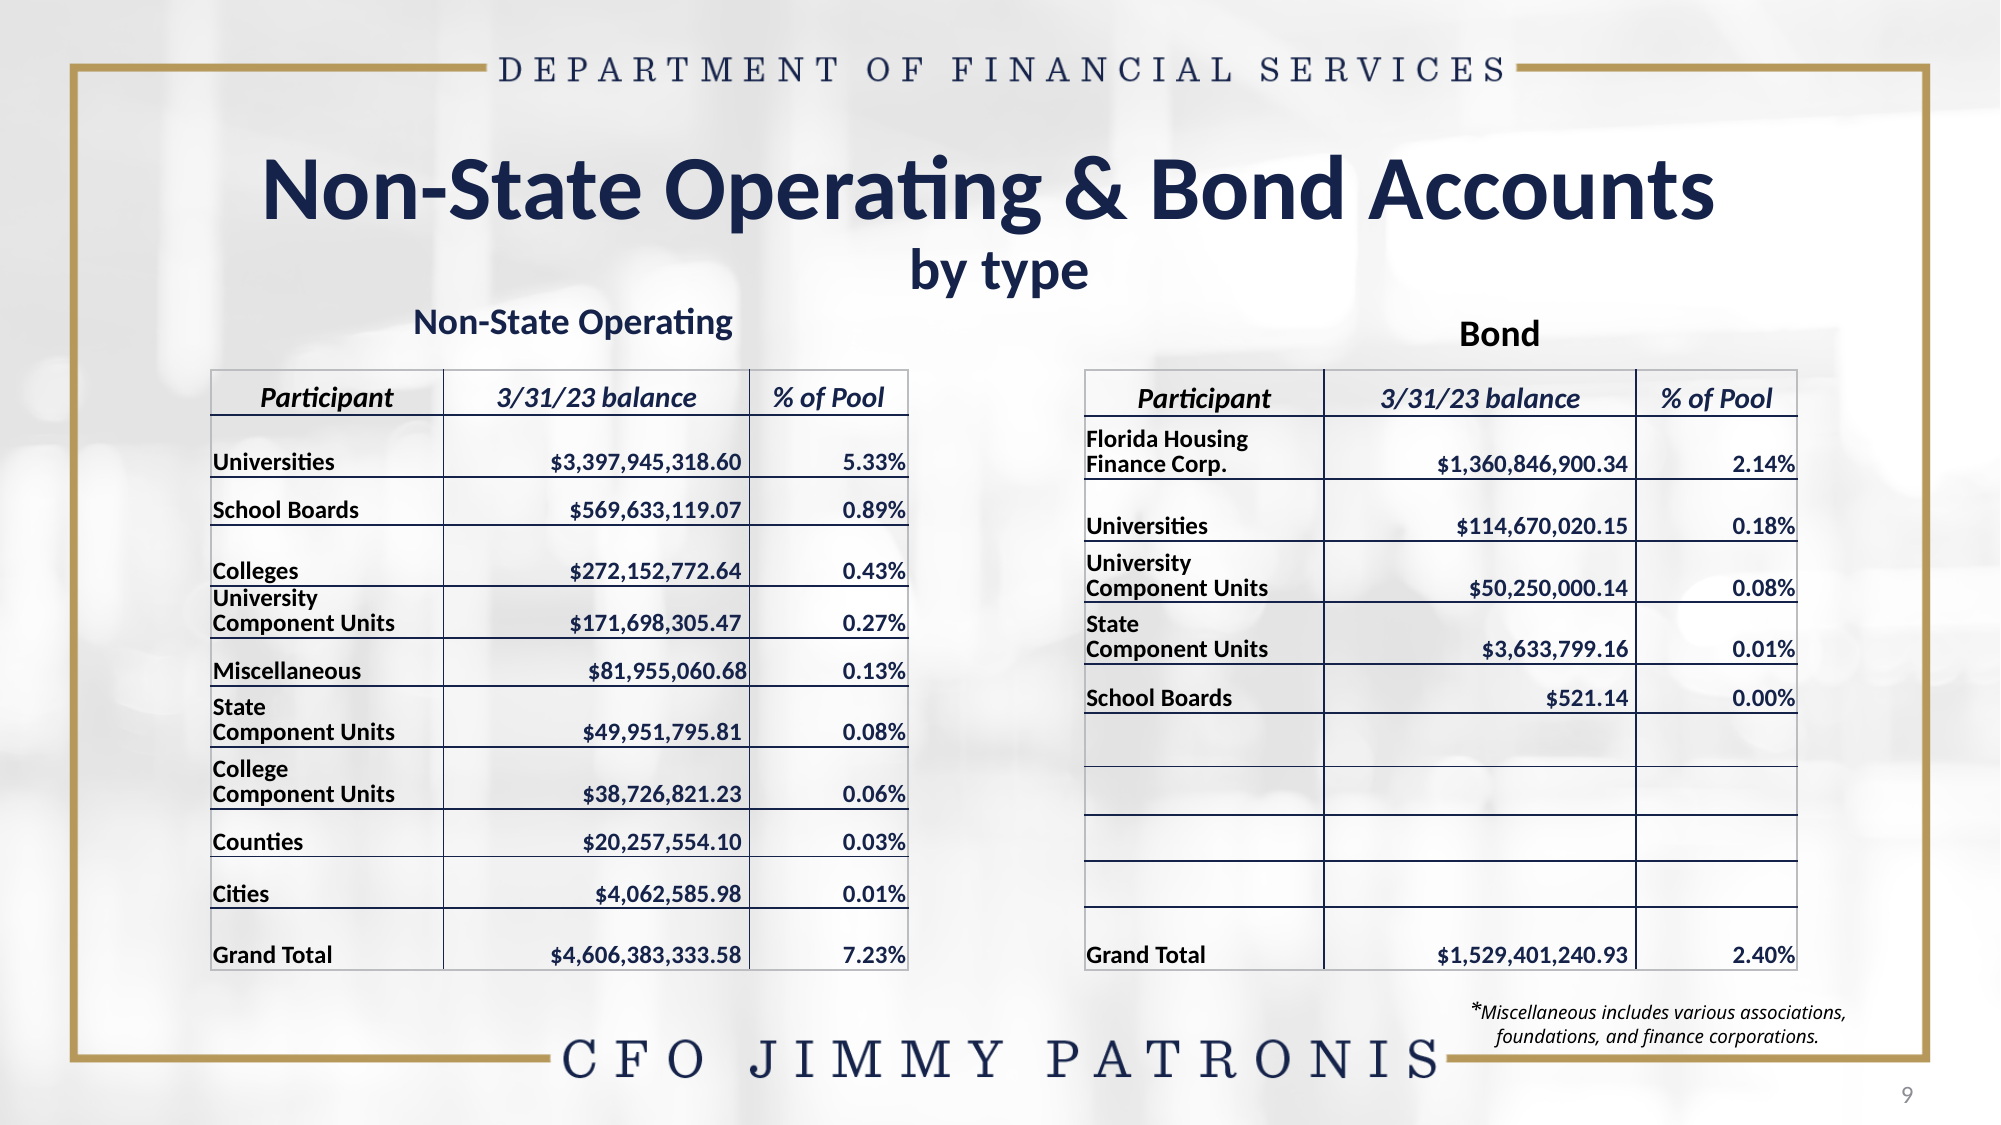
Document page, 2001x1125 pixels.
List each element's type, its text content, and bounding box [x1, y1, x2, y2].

table_cell State Component Units [1086, 603, 1323, 663]
table_cell $114,670,020.15 [1325, 480, 1635, 540]
table_cell $171,698,305.47 [444, 587, 749, 637]
table_cell $4,606,383,333.58 [444, 909, 749, 969]
table_cell Florida Housing Finance Corp. [1086, 417, 1323, 478]
table_cell $1,360,846,900.34 [1325, 417, 1635, 478]
table_cell [1086, 816, 1323, 860]
table_cell State Component Units [212, 687, 443, 746]
table_cell [1325, 816, 1635, 860]
table_cell 0.08% [750, 687, 907, 746]
table_header 3/31/23 balance [444, 371, 749, 414]
table_cell 0.08% [1637, 542, 1796, 601]
table_cell Colleges [212, 526, 443, 585]
table_cell 7.23% [750, 909, 907, 969]
text_box Bond [1306, 301, 1694, 362]
table_cell 2.14% [1637, 417, 1796, 478]
table_cell [1325, 714, 1635, 766]
table_cell $49,951,795.81 [444, 687, 749, 746]
table_cell $4,062,585.98 [444, 857, 749, 907]
table_cell 0.43% [750, 526, 907, 585]
picture [0, 0, 2000, 1125]
text_box Non-State Operating [379, 289, 768, 350]
table_cell [1086, 862, 1323, 906]
table_cell School Boards [1086, 665, 1323, 712]
title Non-State Operating & Bond Accounts by type [137, 112, 1863, 330]
table_cell Counties [212, 810, 443, 856]
table_header Participant [1086, 371, 1323, 415]
table_cell $81,955,060.68 [444, 639, 749, 685]
table_cell College Component Units [212, 748, 443, 808]
table_header Participant [212, 371, 443, 414]
table_cell School Boards [212, 478, 443, 524]
table_cell University Component Units [1086, 542, 1323, 601]
table_cell University Component Units [212, 587, 443, 637]
table_header % of Pool [750, 371, 907, 414]
table_cell 2.40% [1637, 908, 1796, 969]
table_cell Grand Total [1086, 908, 1323, 969]
table_cell 0.03% [750, 810, 907, 856]
table_cell 0.01% [750, 857, 907, 907]
table_cell [1637, 816, 1796, 860]
table_cell $272,152,772.64 [444, 526, 749, 585]
table_cell [1325, 767, 1635, 814]
table_cell [1637, 767, 1796, 814]
table_cell 0.01% [1637, 603, 1796, 663]
table_cell $3,397,945,318.60 [444, 416, 749, 476]
table_cell 0.13% [750, 639, 907, 685]
table_cell [1086, 714, 1323, 766]
table_cell $38,726,821.23 [444, 748, 749, 808]
table_cell $50,250,000.14 [1325, 542, 1635, 601]
table_cell Cities [212, 857, 443, 907]
table_cell $569,633,119.07 [444, 478, 749, 524]
table_cell Miscellaneous [212, 639, 443, 685]
table_cell Universities [1086, 480, 1323, 540]
text_box *Miscellaneous includes various associations, foundations, and finance corporations. [1407, 989, 1908, 1055]
table_cell [1637, 714, 1796, 766]
table_cell 5.33% [750, 416, 907, 476]
table_cell Universities [212, 416, 443, 476]
table_cell $20,257,554.10 [444, 810, 749, 856]
table_cell $1,529,401,240.93 [1325, 908, 1635, 969]
table_cell 0.00% [1637, 665, 1796, 712]
table_cell 0.27% [750, 587, 907, 637]
table_header % of Pool [1637, 371, 1796, 415]
table_cell $521.14 [1325, 665, 1635, 712]
table_cell $3,633,799.16 [1325, 603, 1635, 663]
table_cell [1086, 767, 1323, 814]
table_cell [1325, 862, 1635, 906]
slide_number 9 [1478, 1063, 1929, 1124]
table_header 3/31/23 balance [1325, 371, 1635, 415]
table_cell 0.18% [1637, 480, 1796, 540]
table_cell Grand Total [212, 909, 443, 969]
table_cell 0.89% [750, 478, 907, 524]
table_cell [1637, 862, 1796, 906]
table_cell 0.06% [750, 748, 907, 808]
